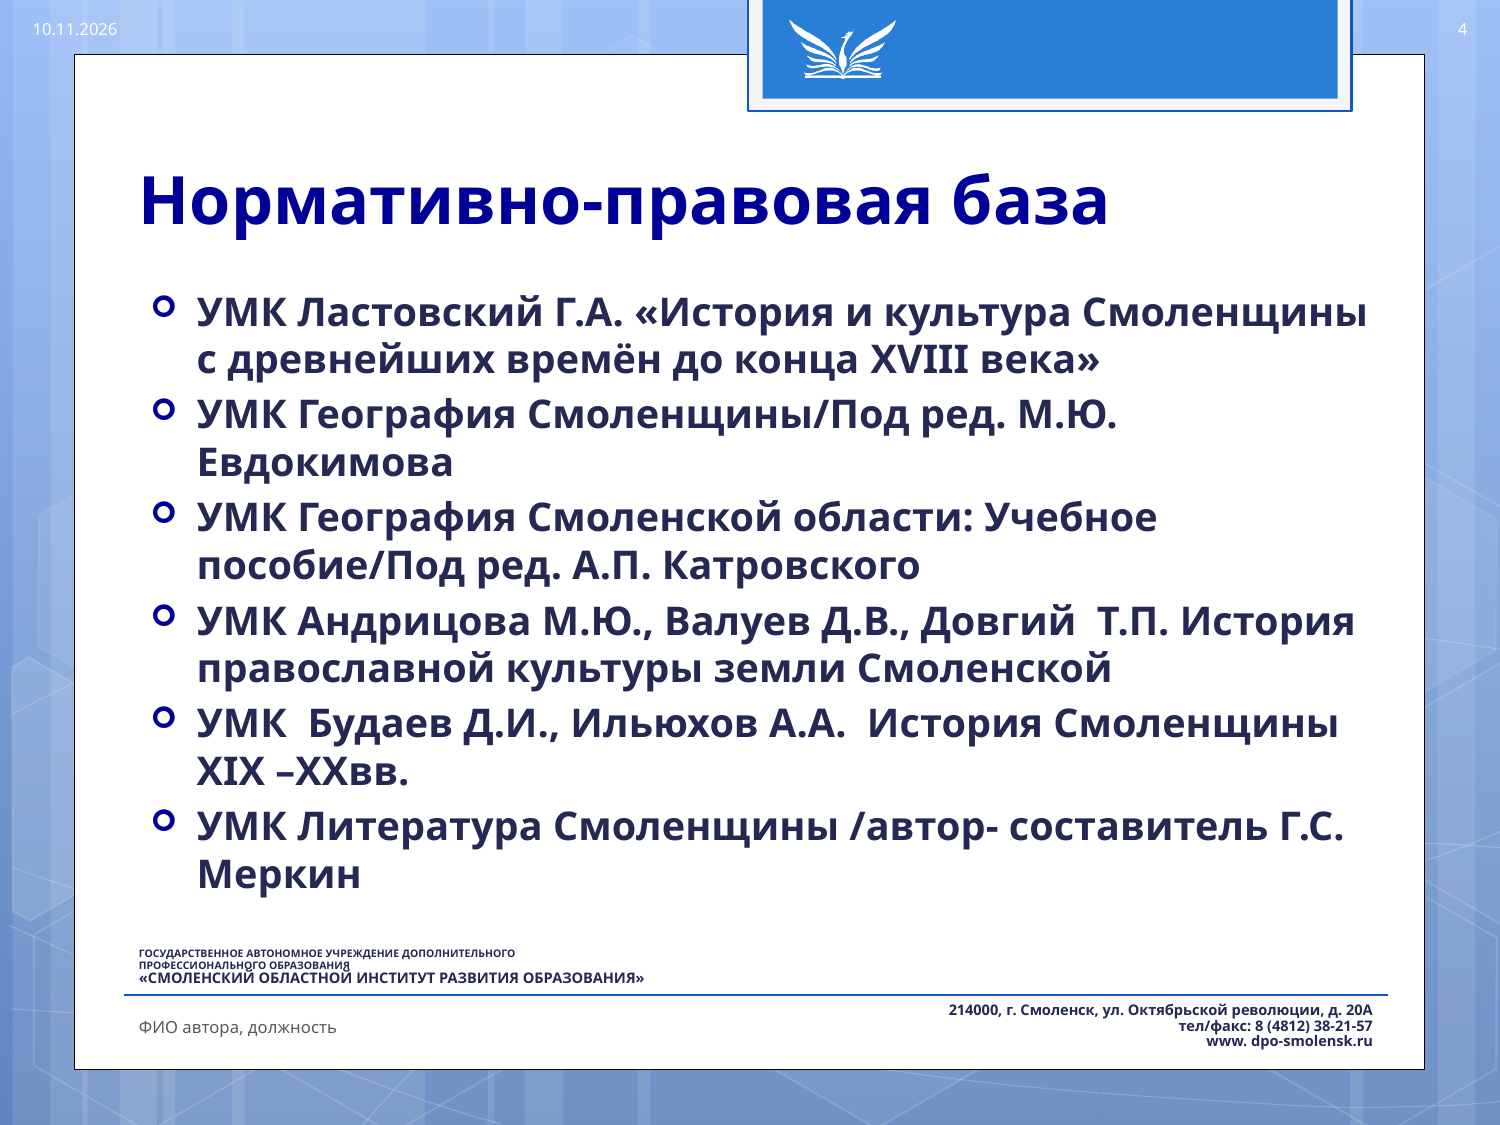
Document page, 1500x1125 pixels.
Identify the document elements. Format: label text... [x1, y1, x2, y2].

footer ФИО автора, должность [123, 1009, 699, 1047]
picture [789, 19, 896, 79]
list УМК Ластовский Г.А. «История и культура Смоленщины с древнейших времён до конца XVIII века» УМК География Смоленщины/Под ред. М.Ю. Евдокимова УМК География Смоленской области: Учебное пособие/Под ред. А.П. Катровского УМК Андрицова М.Ю., Валуев Д.В., Довгий Т.П. История православной культуры земли Смоленской УМК Будаев Д.И., Ильюхов А.А. История Смоленщины XIX –XXвв. УМК Литература Смоленщины /автор- составитель Г.С. Меркин [123, 278, 1388, 929]
title Нормативно-правовая база [123, 137, 1388, 260]
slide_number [17, 9, 148, 51]
slide_number 4 [1411, 9, 1483, 51]
